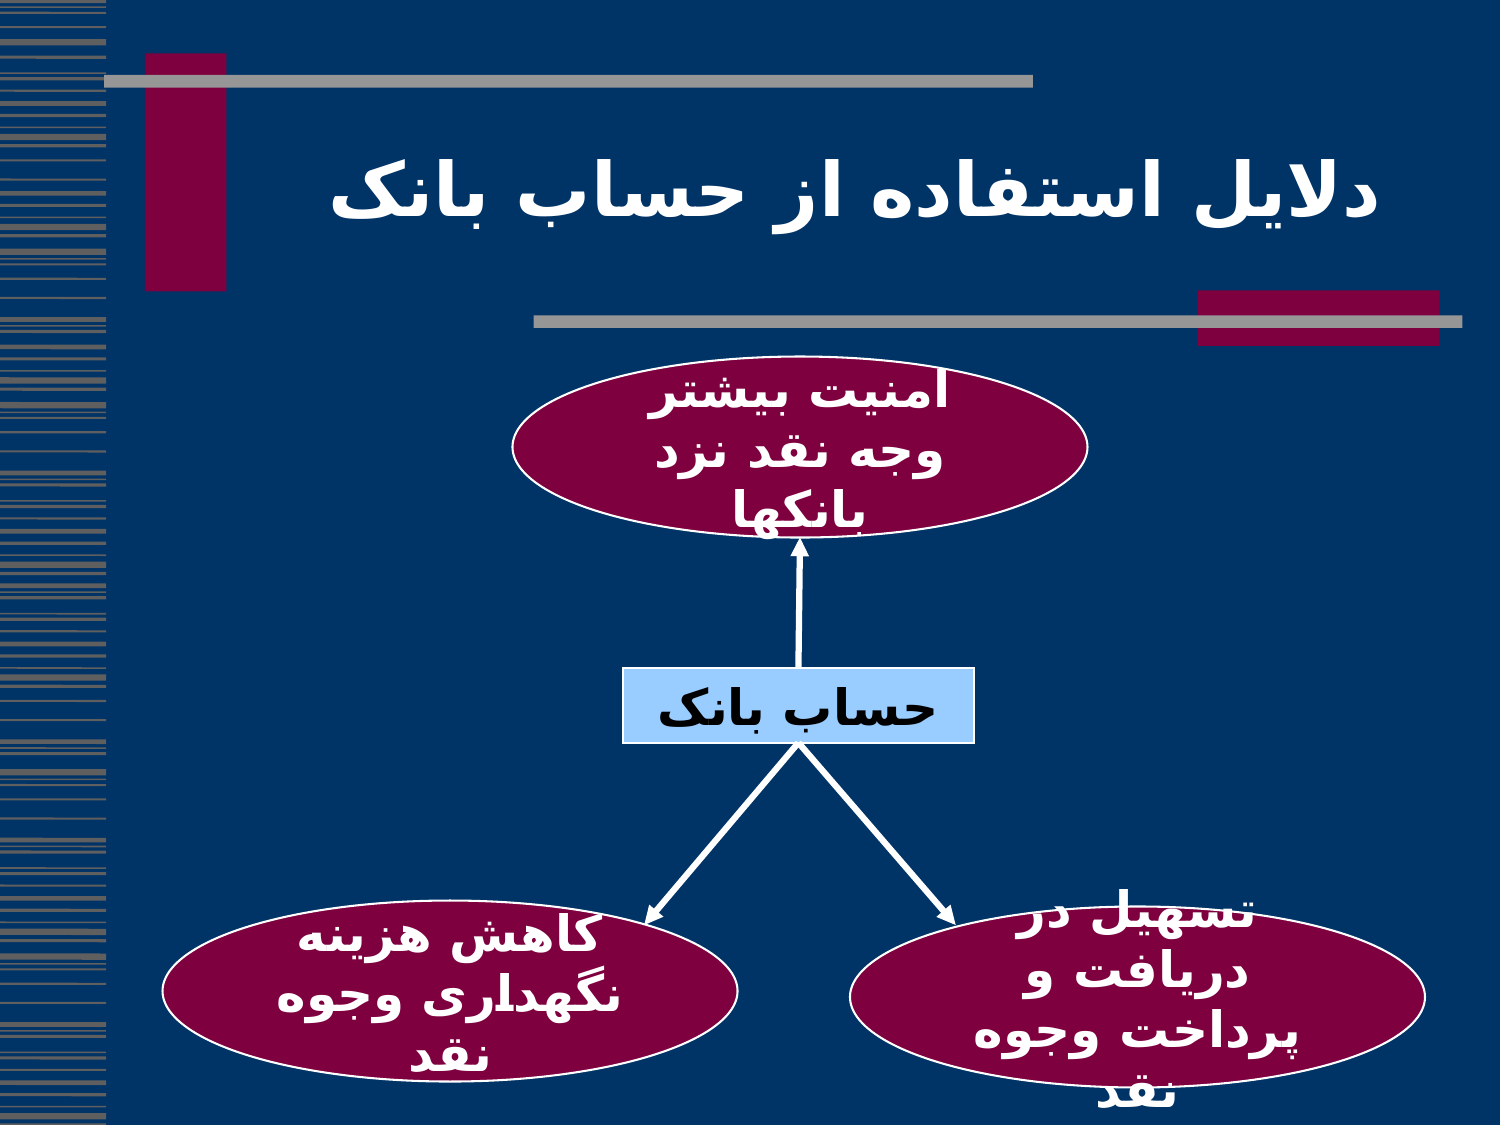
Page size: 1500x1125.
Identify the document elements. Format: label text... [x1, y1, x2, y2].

text_box امنیت بیشتر وجه نقد نزد بانکها [512, 356, 1088, 537]
text_box تسهیل در دریافت و پرداخت وجوه نقد [849, 906, 1426, 1088]
slide_number 178 [1140, 1046, 1500, 1122]
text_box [622, 537, 975, 925]
text_box دلایل استفاده از حساب بانک [249, 99, 1461, 288]
text_box کاهش هزینه نگهداری وجوه نقد [162, 900, 738, 1082]
